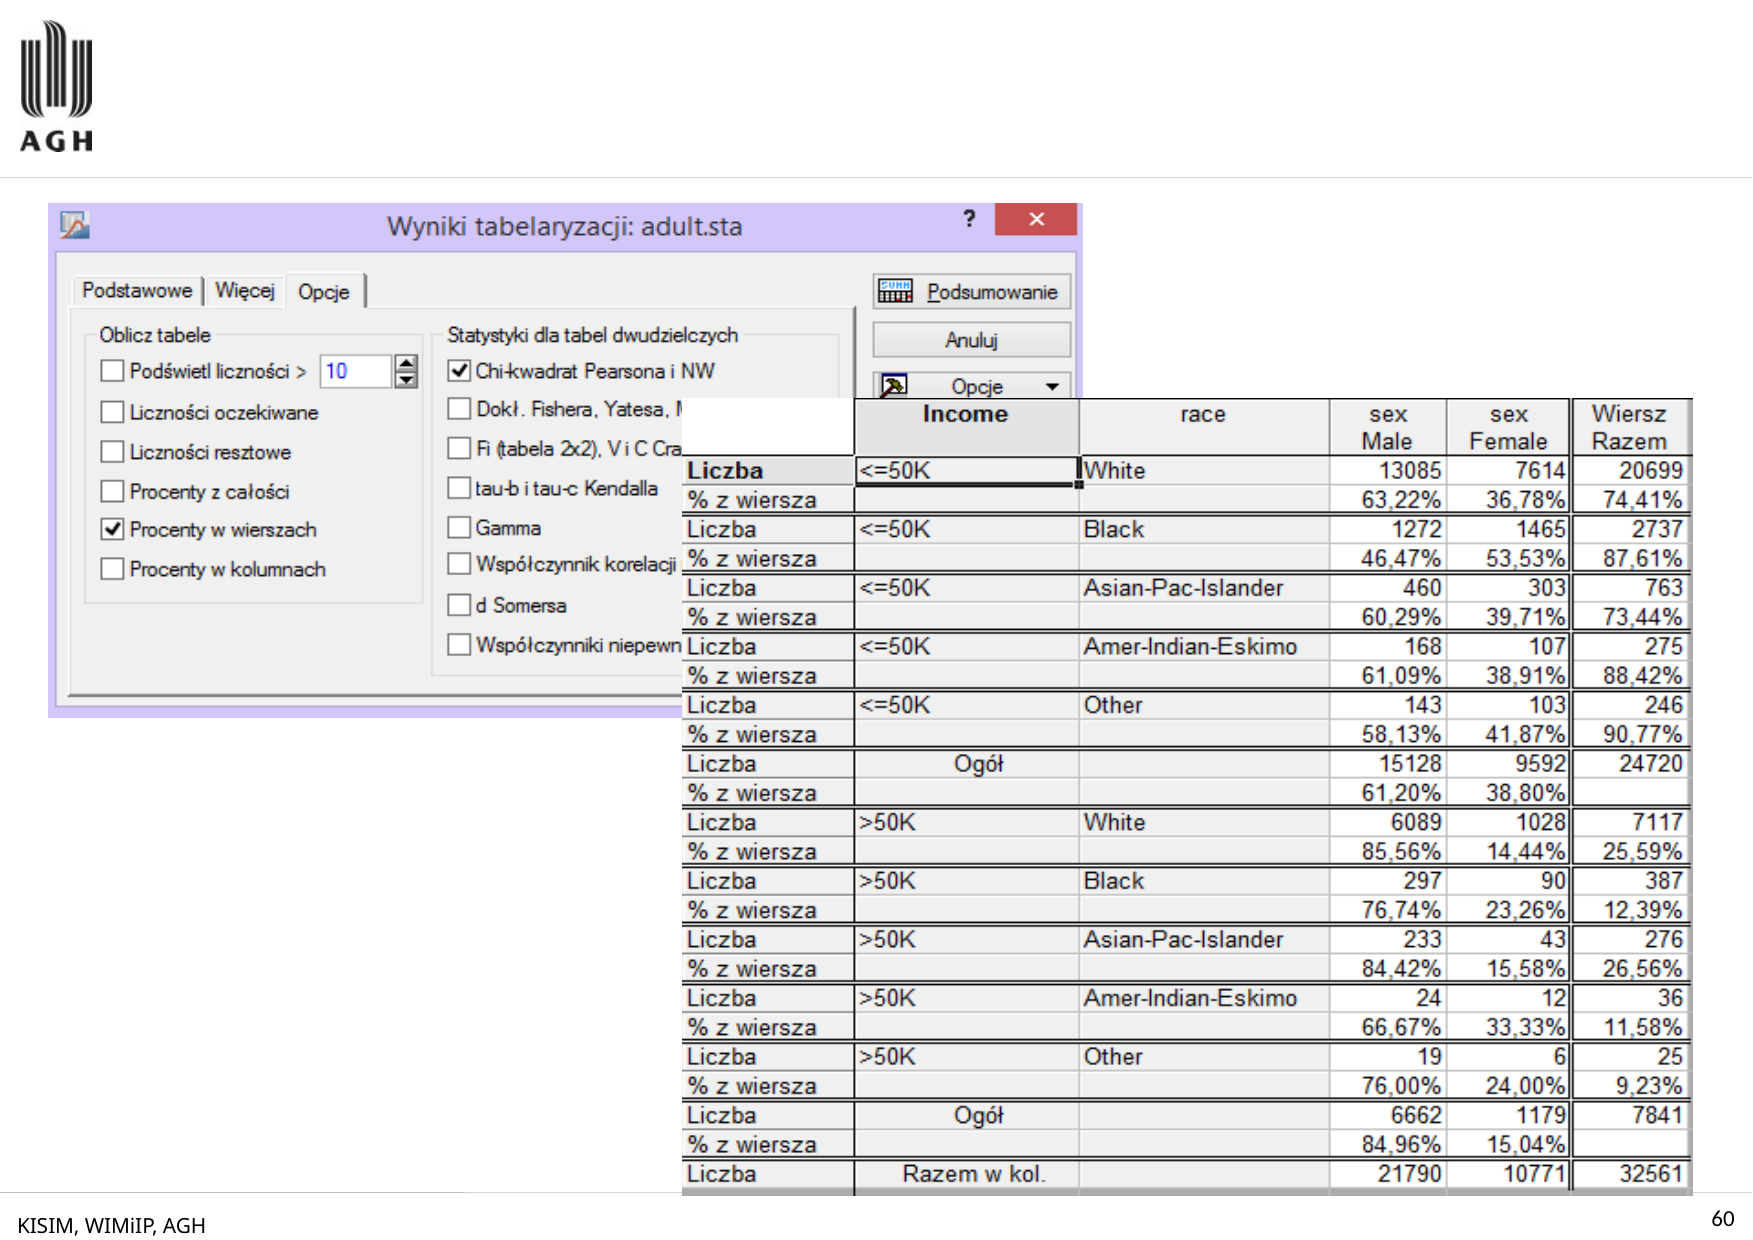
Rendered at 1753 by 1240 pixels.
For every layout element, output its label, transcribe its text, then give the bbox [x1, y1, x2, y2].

picture [20, 20, 92, 152]
picture [47, 203, 1693, 1196]
footer KISIM, WIMiIP, AGH [0, 1203, 556, 1240]
